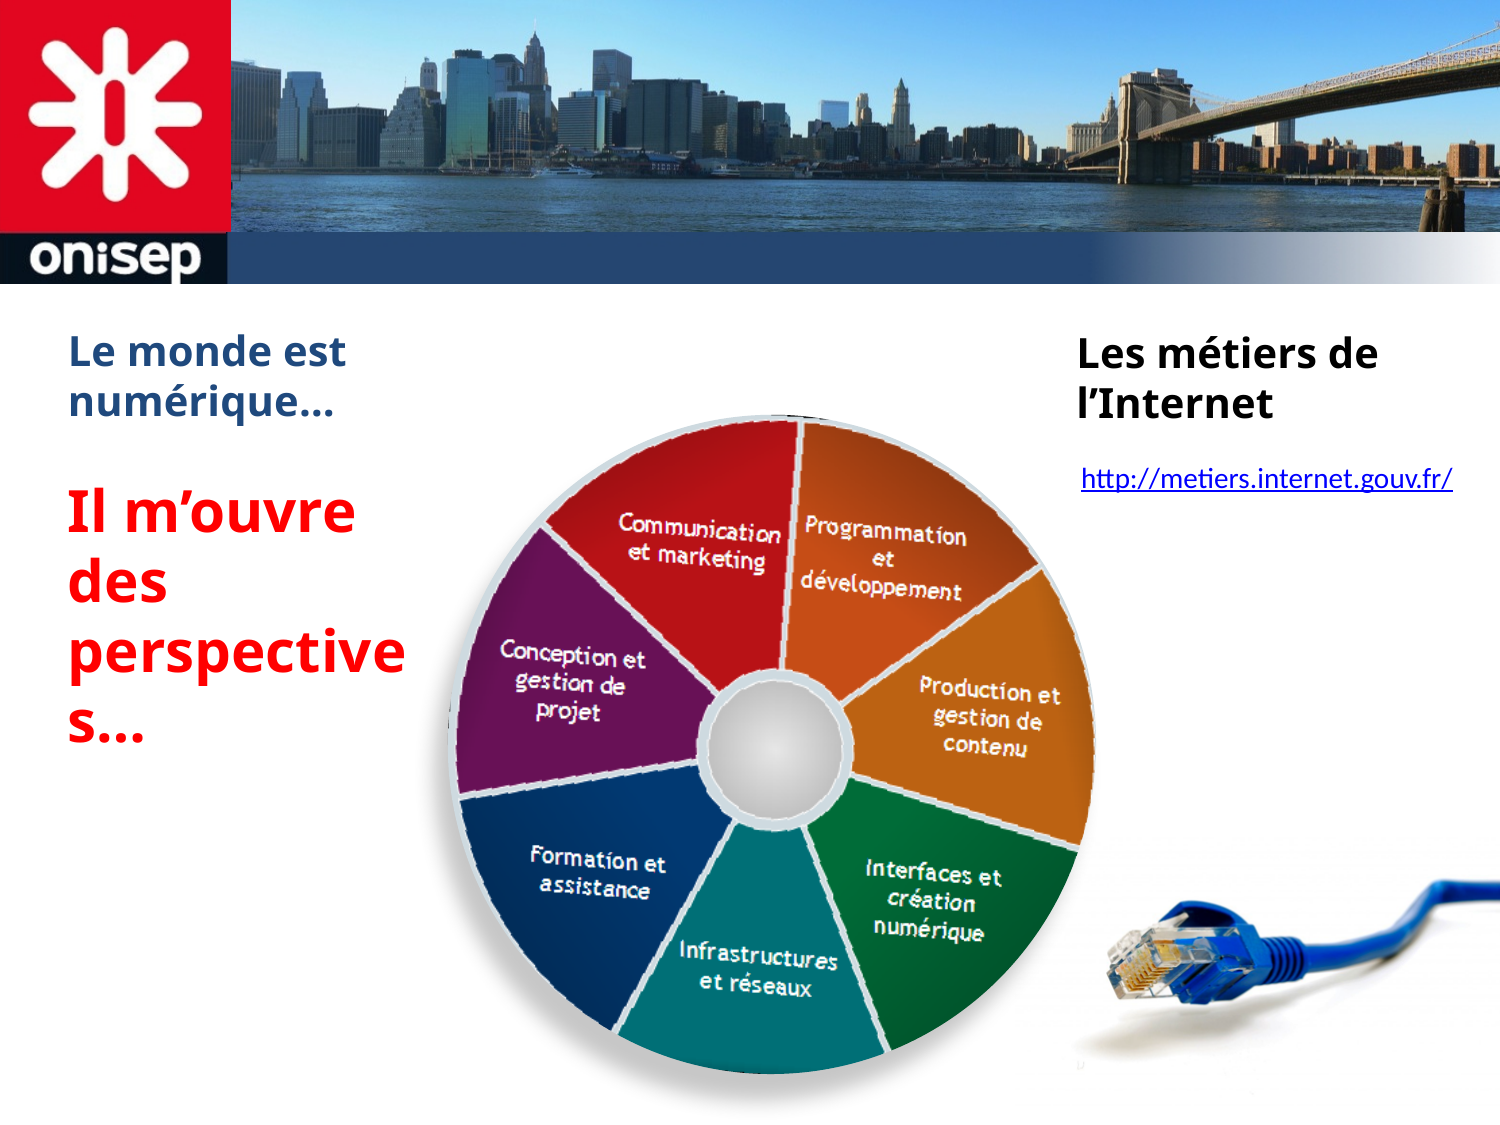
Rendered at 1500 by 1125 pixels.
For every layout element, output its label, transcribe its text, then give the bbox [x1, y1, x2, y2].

text_box Les métiers de l’Internet [1061, 319, 1445, 396]
picture [447, 414, 1500, 1111]
text_box http://metiers.internet.gouv.fr/ [1101, 451, 1468, 502]
text_box Le monde est numérique… Il m’ouvre des perspectives… [53, 316, 446, 394]
picture [0, 0, 1500, 284]
